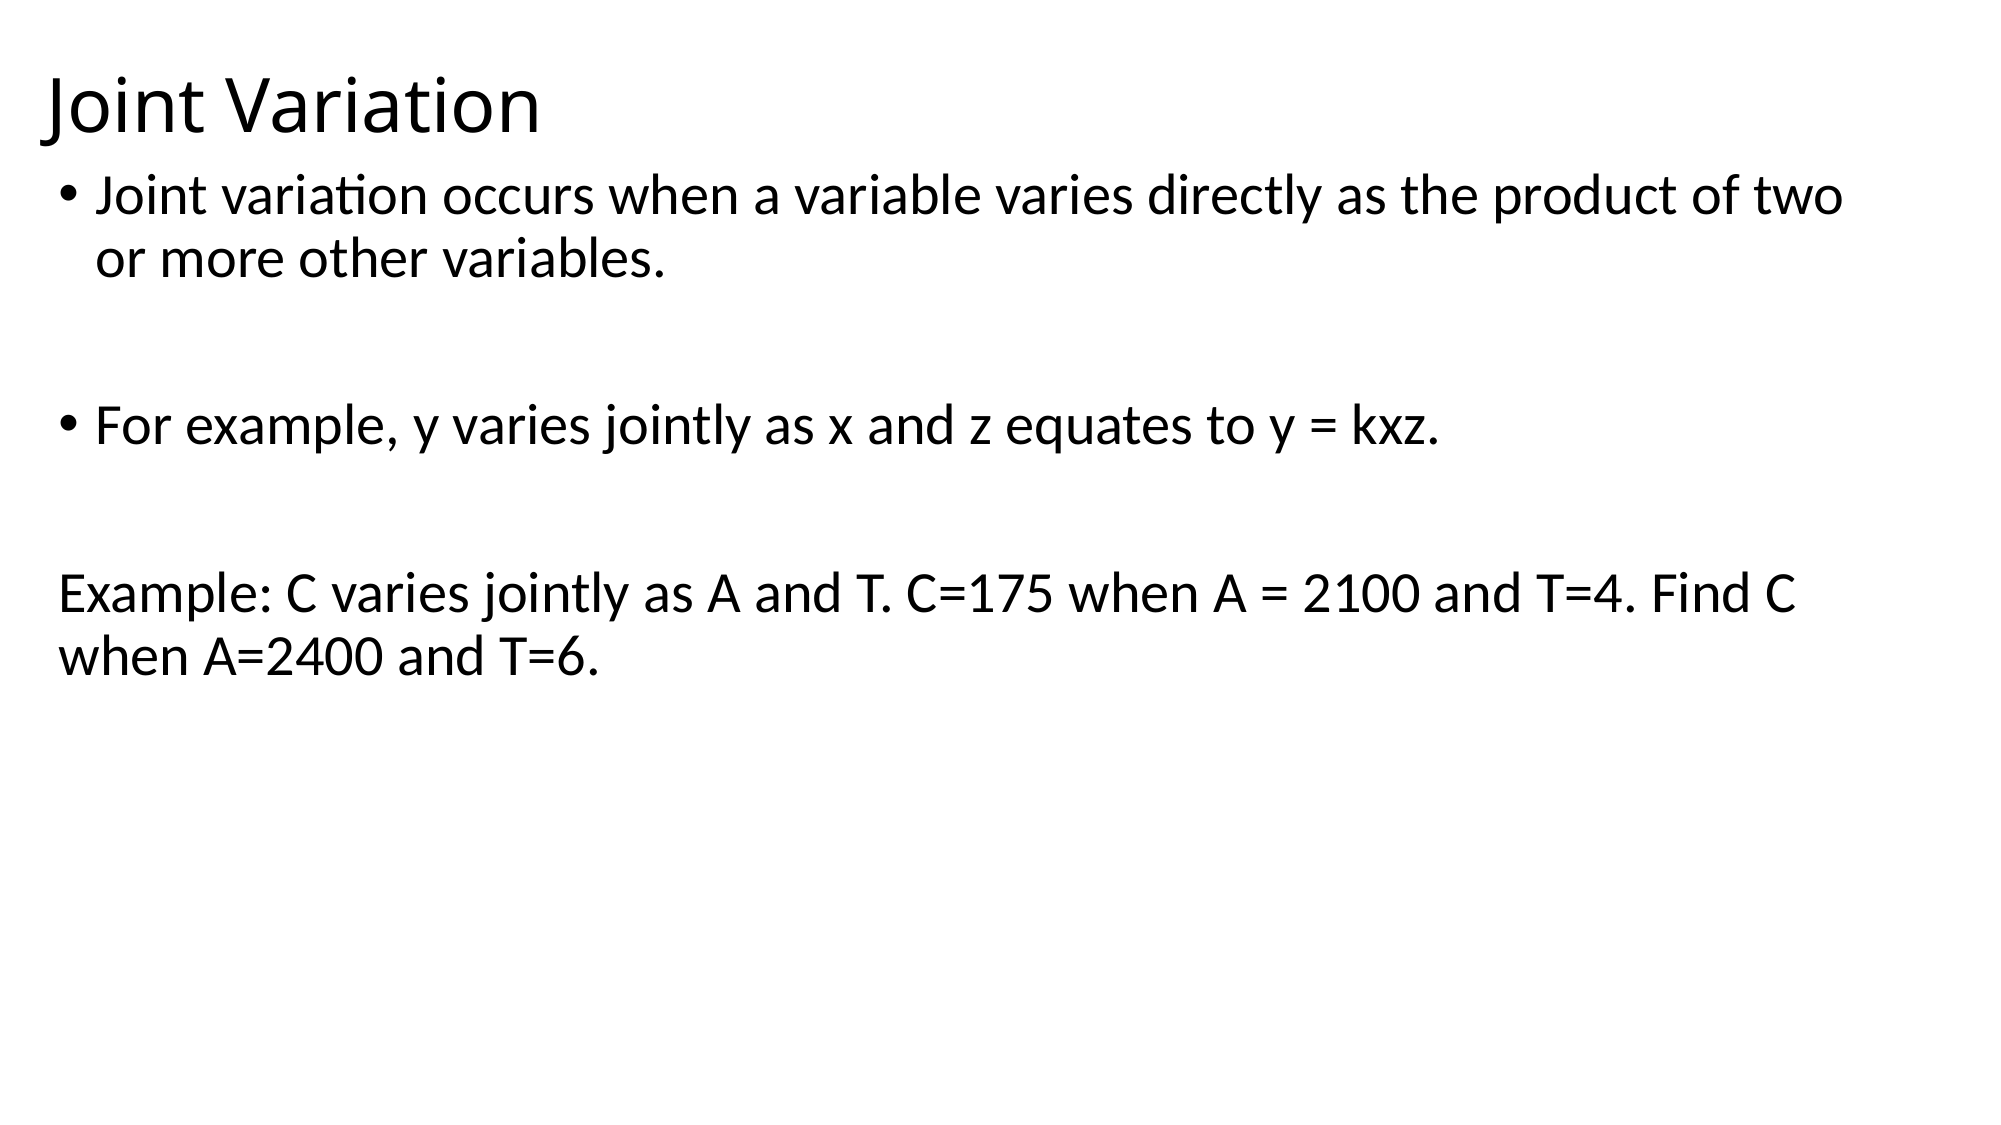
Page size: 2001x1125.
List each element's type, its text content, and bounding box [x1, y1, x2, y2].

title Joint Variation [31, 59, 1863, 157]
list Joint variation occurs when a variable varies directly as the product of two or more other variables. For example, y varies jointly as x and z equates to y = kxz. Example: C varies jointly as A and T. C=175 when A = 2100 and T=4. Find C when A=2400 and T=6. [43, 156, 1863, 1014]
